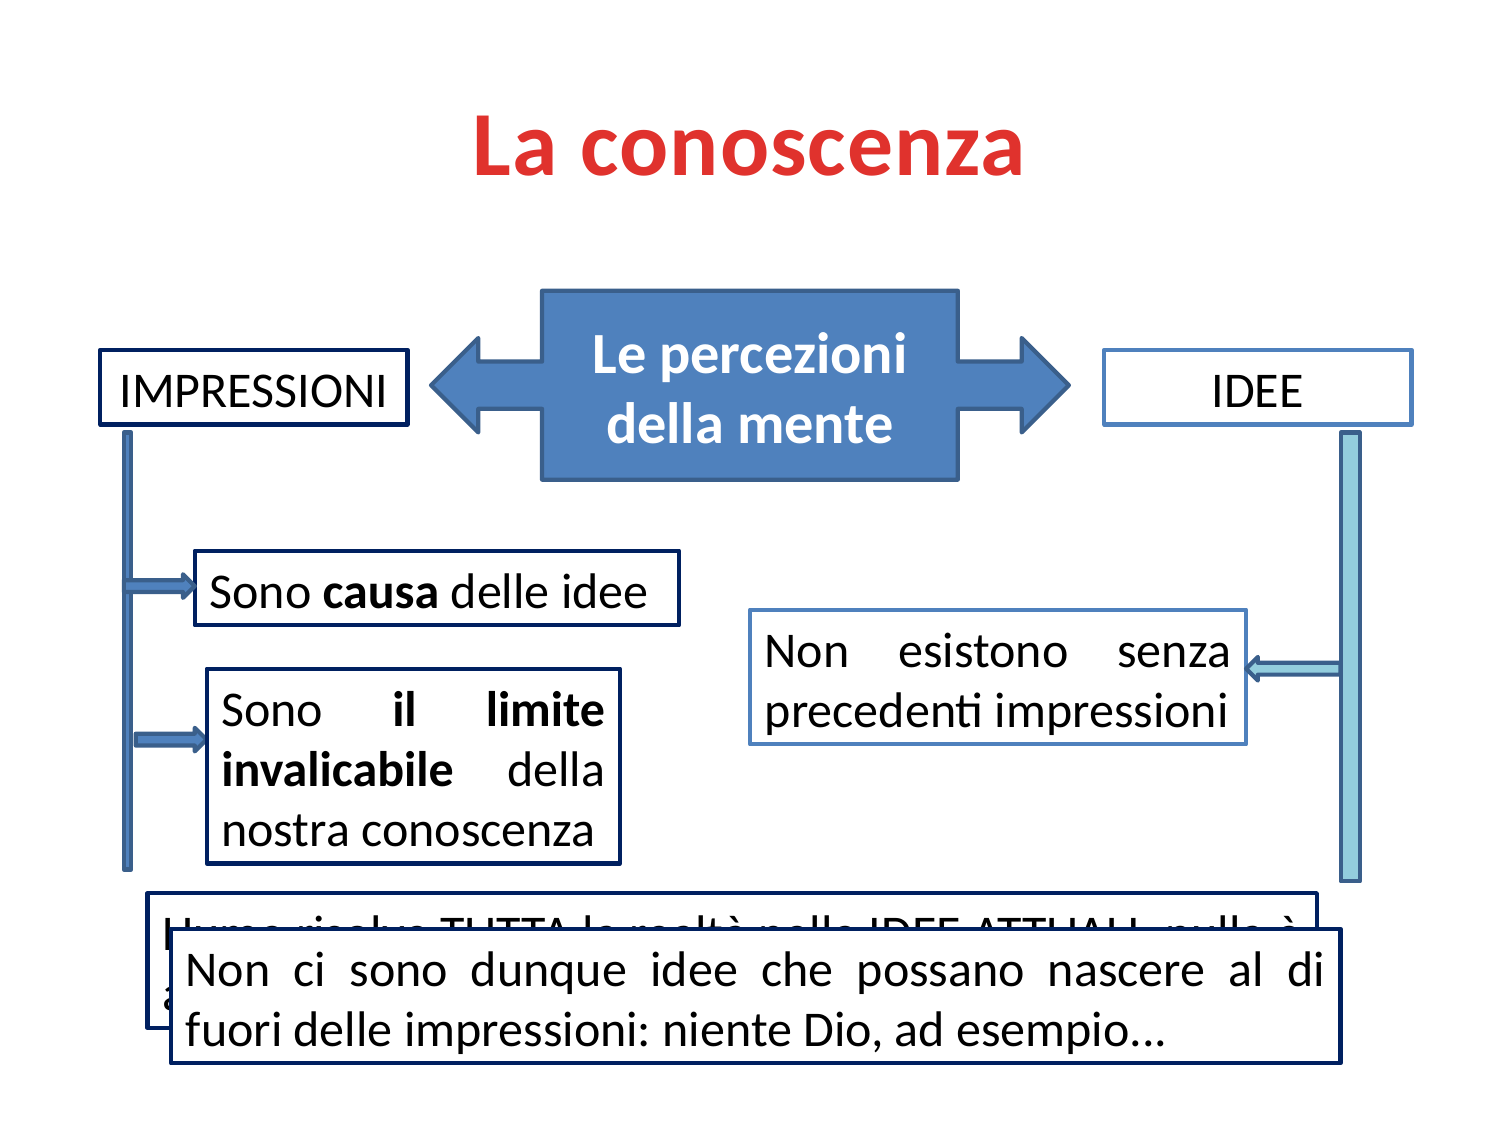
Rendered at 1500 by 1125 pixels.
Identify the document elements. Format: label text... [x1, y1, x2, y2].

text_box Non ci sono dunque idee che possano nascere al di fuori delle impressioni: niente Dio, ad esempio... [169, 927, 1343, 1065]
text_box Le percezioni della mente [428, 288, 1071, 482]
title La conoscenza [75, 45, 1425, 233]
text_box [122, 594, 133, 872]
text_box IDEE [1102, 348, 1414, 427]
text_box [1243, 654, 1343, 683]
text_box [133, 725, 205, 754]
text_box Sono causa delle idee [193, 549, 681, 627]
text_box [122, 430, 133, 578]
text_box [1339, 430, 1362, 883]
text_box IMPRESSIONI [98, 348, 410, 427]
text_box [121, 572, 197, 600]
text_box Hume risolve TUTTA la realtà nelle IDEE ATTUALI: nulla è ammesso al di fuori di esse. [145, 891, 1319, 1030]
text_box Sono il limite invalicabile della nostra conoscenza [205, 667, 622, 866]
text_box Non esistono senza precedenti impressioni [748, 608, 1248, 746]
